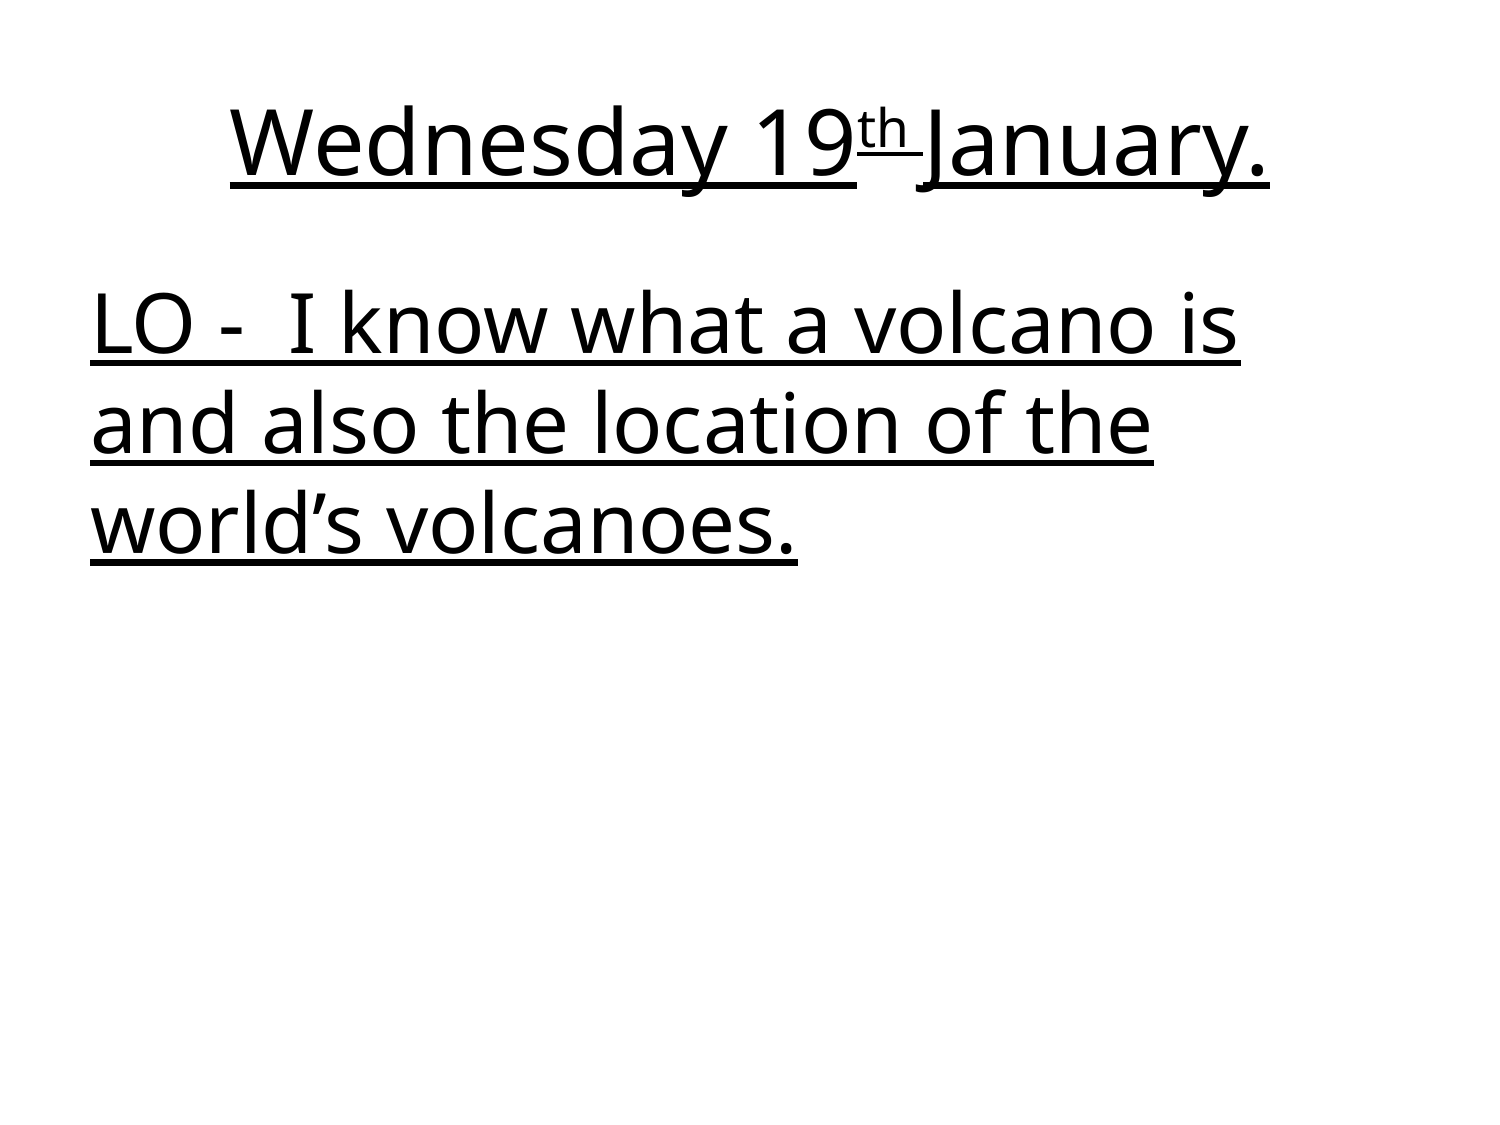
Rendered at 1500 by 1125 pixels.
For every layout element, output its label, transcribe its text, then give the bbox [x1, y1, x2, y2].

title Wednesday 19th January. [75, 45, 1425, 233]
list LO - I know what a volcano is and also the location of the world’s volcanoes. [75, 262, 1425, 1005]
